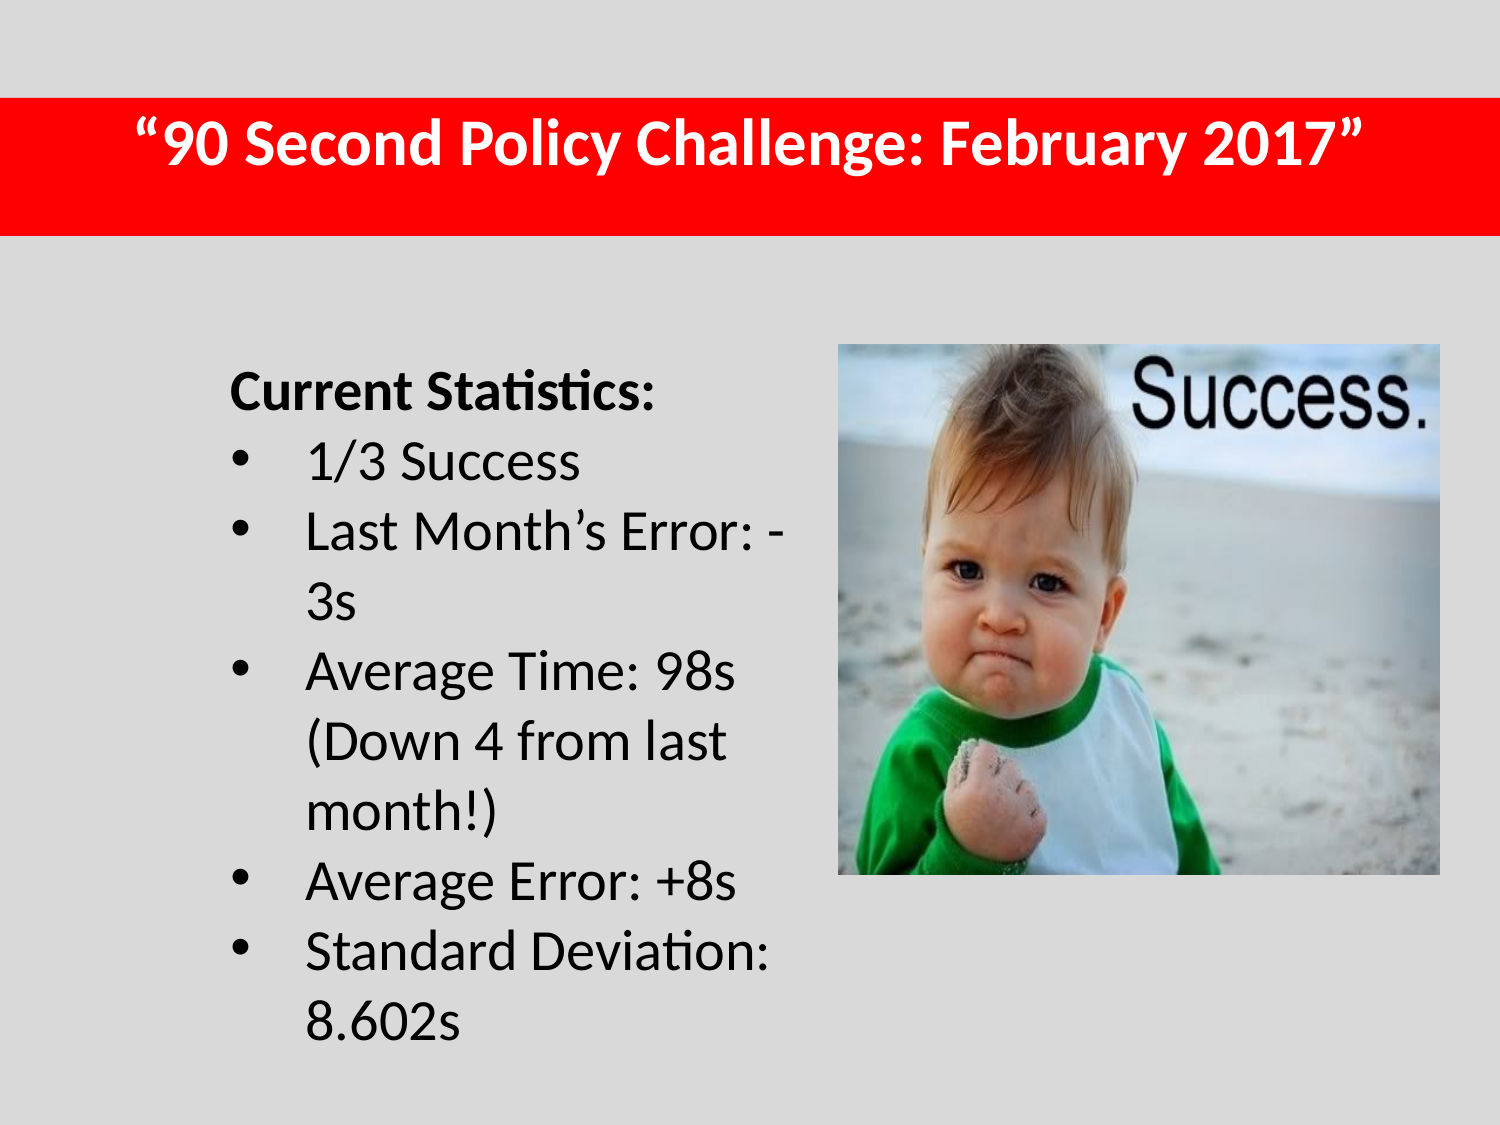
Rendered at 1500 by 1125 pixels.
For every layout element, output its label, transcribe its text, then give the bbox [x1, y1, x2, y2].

title “90 Second Policy Challenge: February 2017” [75, 45, 1425, 233]
text_box Current Statistics: 1/3 Success Last Month’s Error: -3s Average Time: 98s (Down 4 from last month!) Average Error: +8s Standard Deviation: 8.602s [215, 344, 809, 1125]
text_box [0, 96, 1500, 238]
picture [838, 344, 1440, 875]
